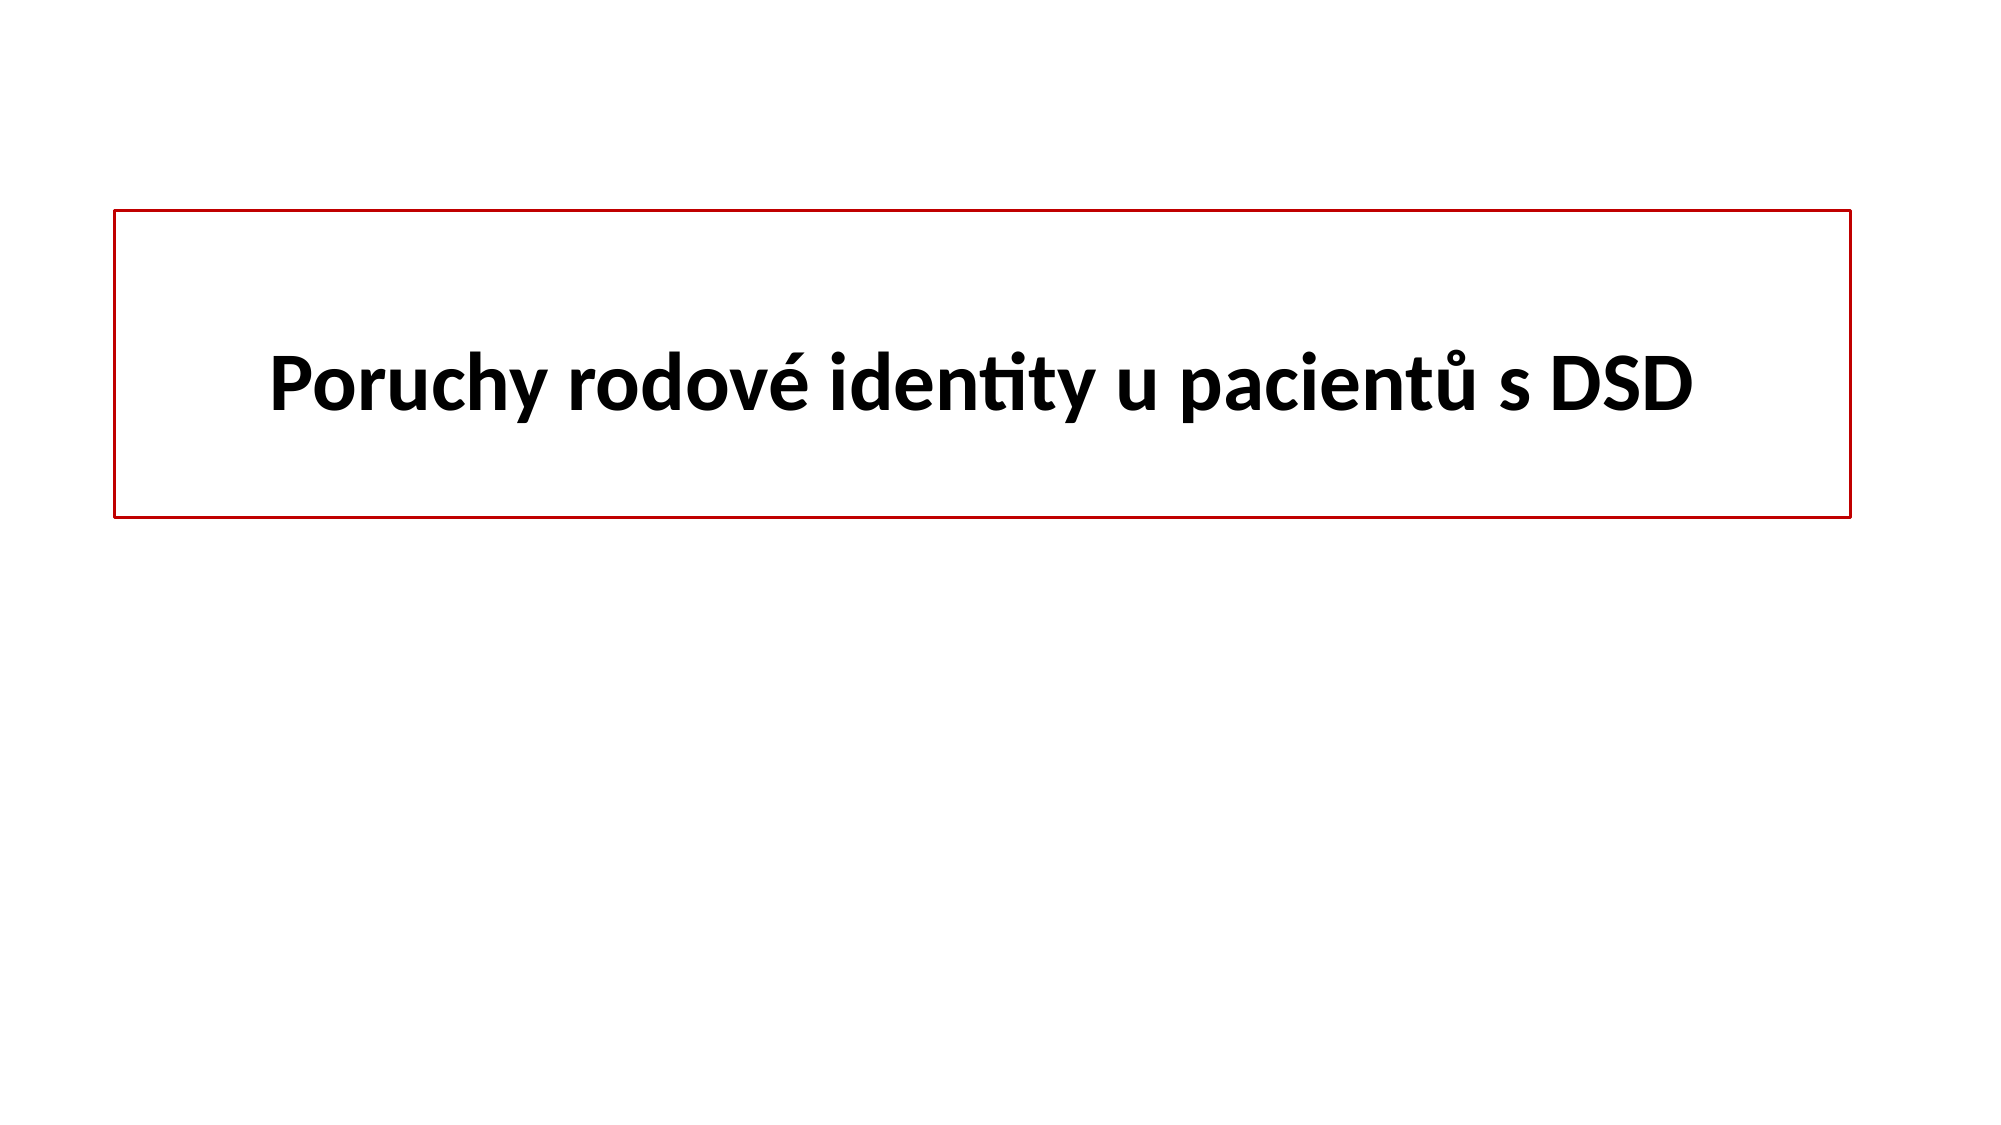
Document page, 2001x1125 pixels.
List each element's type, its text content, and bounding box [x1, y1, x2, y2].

list Poruchy rodové identity u pacientů s DSD [114, 210, 1851, 518]
